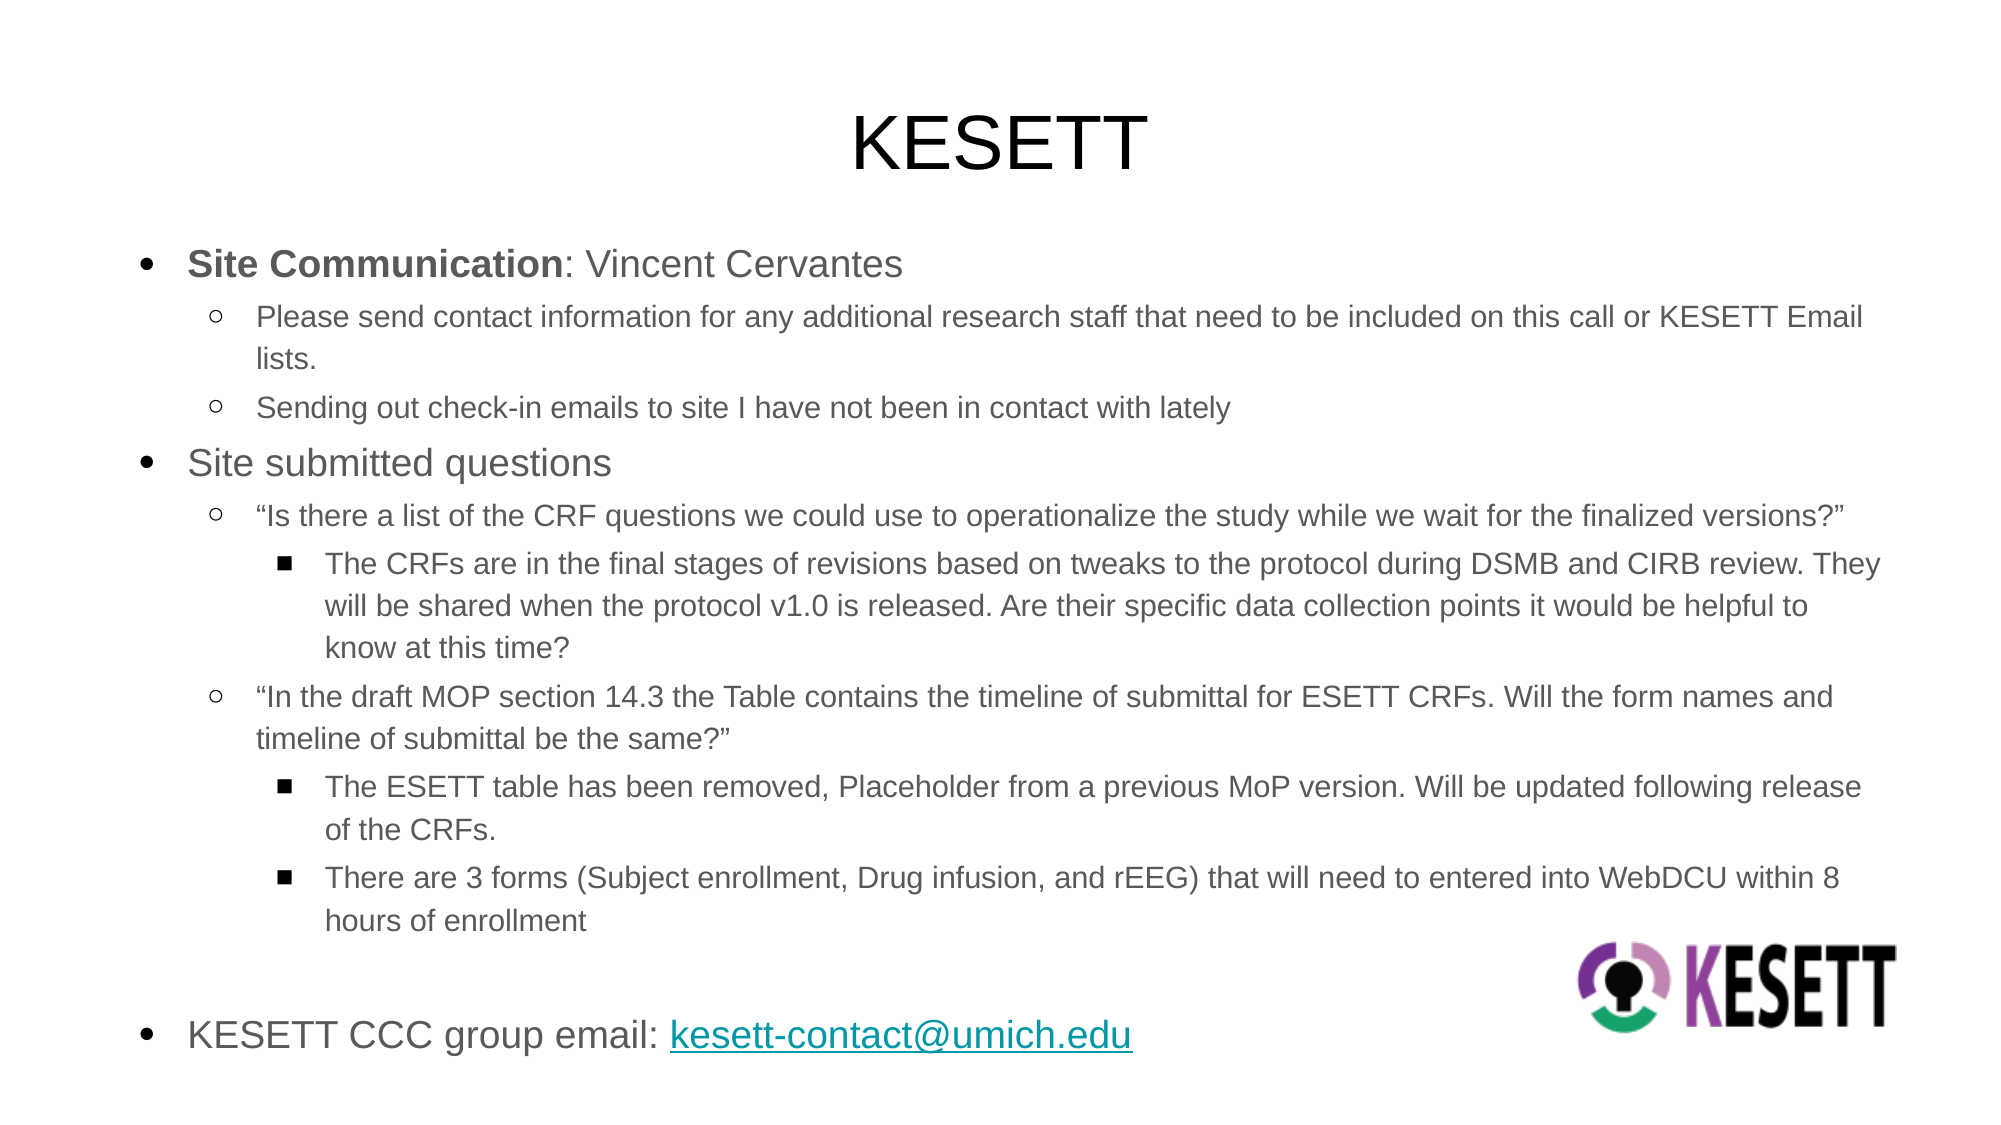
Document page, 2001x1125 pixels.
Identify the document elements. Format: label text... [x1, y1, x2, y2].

title KESETT [99, 45, 1900, 233]
picture [1560, 926, 1897, 1057]
list Site Communication: Vincent Cervantes Please send contact information for any additional research staff that need to be included on this call or KESETT Email lists. Sending out check-in emails to site I have not been in contact with lately Site submitted questions “Is there a list of the CRF questions we could use to operationalize the study while we wait for the finalized versions?” The CRFs are in the final stages of revisions based on tweaks to the protocol during DSMB and CIRB review. They will be shared when the protocol v1.0 is released. Are their specific data collection points it would be helpful to know at this time? “In the draft MOP section 14.3 the Table contains the timeline of submittal for ESETT CRFs. Will the form names and timeline of submittal be the same?” The ESETT table has been removed, Placeholder from a previous MoP version. Will be updated following release of the CRFs. There are 3 forms (Subject enrollment, Drug infusion, and rEEG) that will need to entered into WebDCU within 8 hours of enrollment KESETT CCC group email: kesett-contact@umich.edu [103, 171, 1904, 1098]
